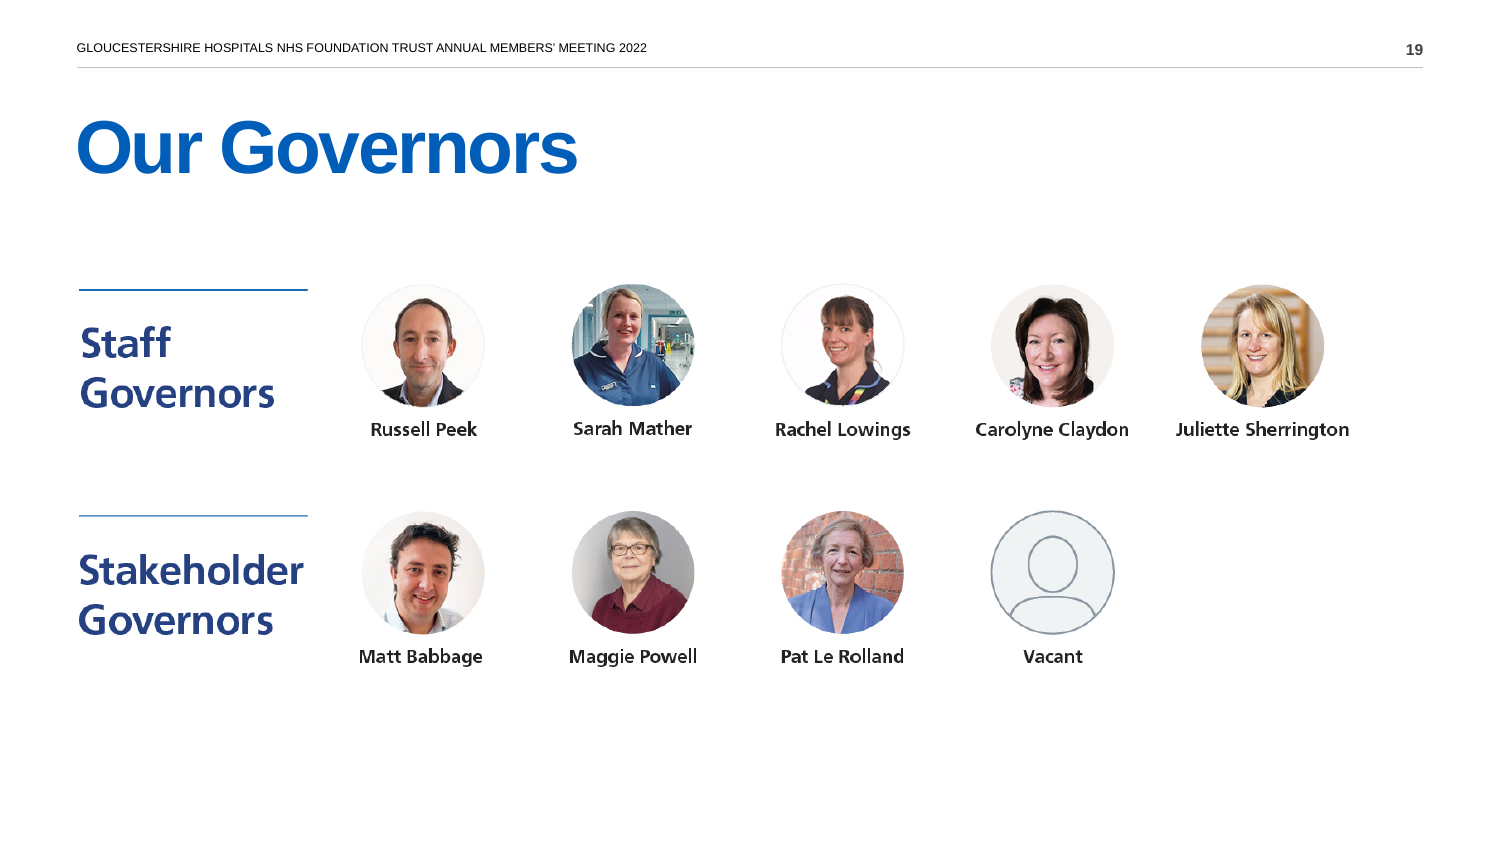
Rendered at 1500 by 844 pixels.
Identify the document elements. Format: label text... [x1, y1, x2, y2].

picture [41, 233, 1436, 718]
title Our Governors [75, 120, 1425, 166]
